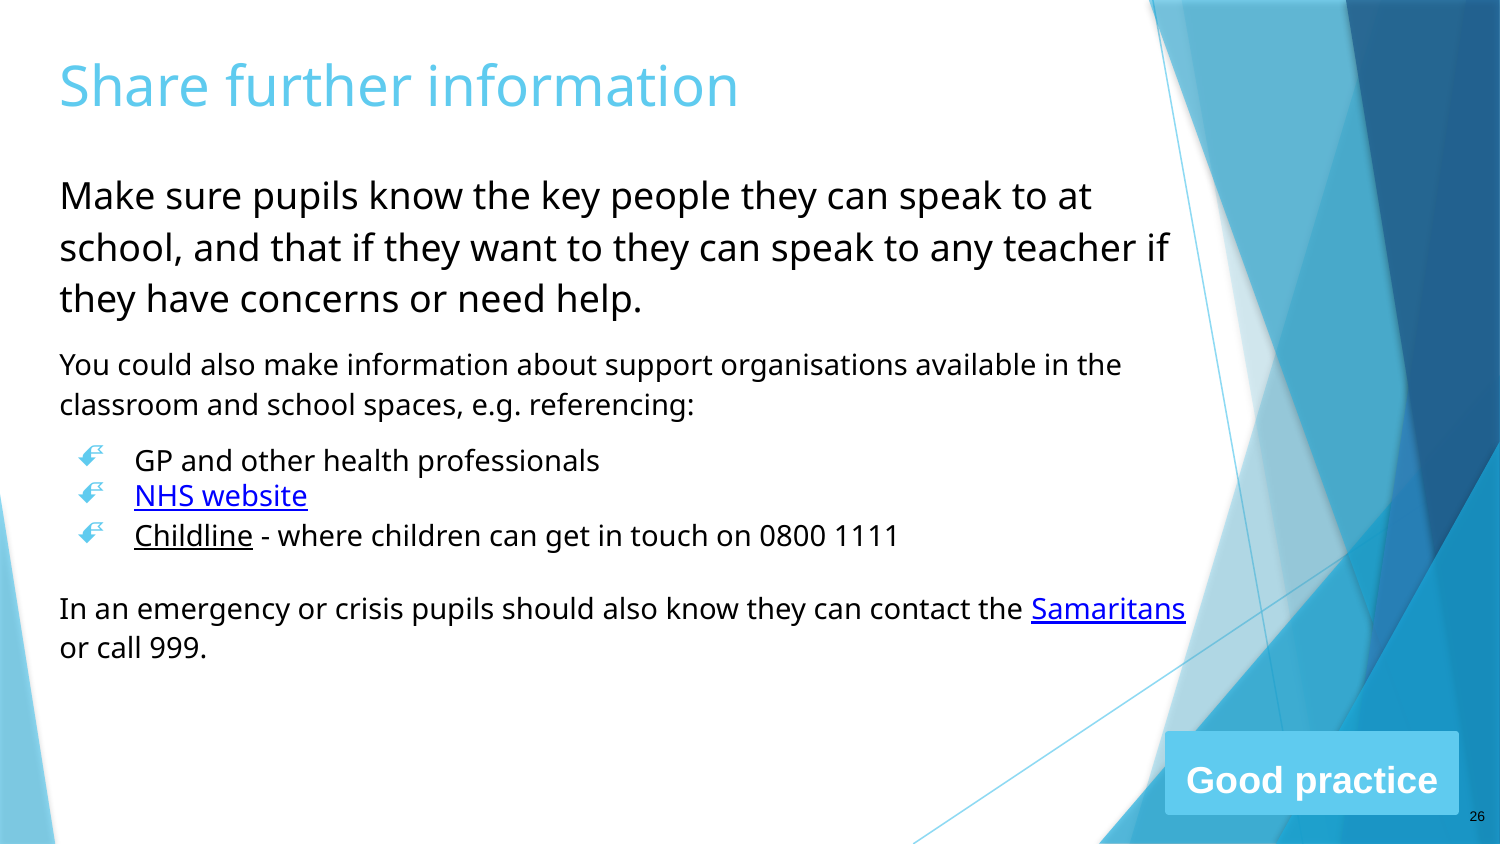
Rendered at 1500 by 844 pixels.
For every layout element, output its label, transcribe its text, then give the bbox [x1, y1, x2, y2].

slide_number 26 [1441, 788, 1500, 844]
list Make sure pupils know the key people they can speak to at school, and that if they want to they can speak to any teacher if they have concerns or need help. You could also make information about support organisations available in the classroom and school spaces, e.g. referencing: GP and other health professionals NHS website Childline - where children can get in touch on 0800 1111 In an emergency or crisis pupils should also know they can contact the Samaritans or call 999. [44, 150, 1224, 769]
title Share further information [44, 35, 1317, 130]
list Good practice [1168, 733, 1456, 812]
